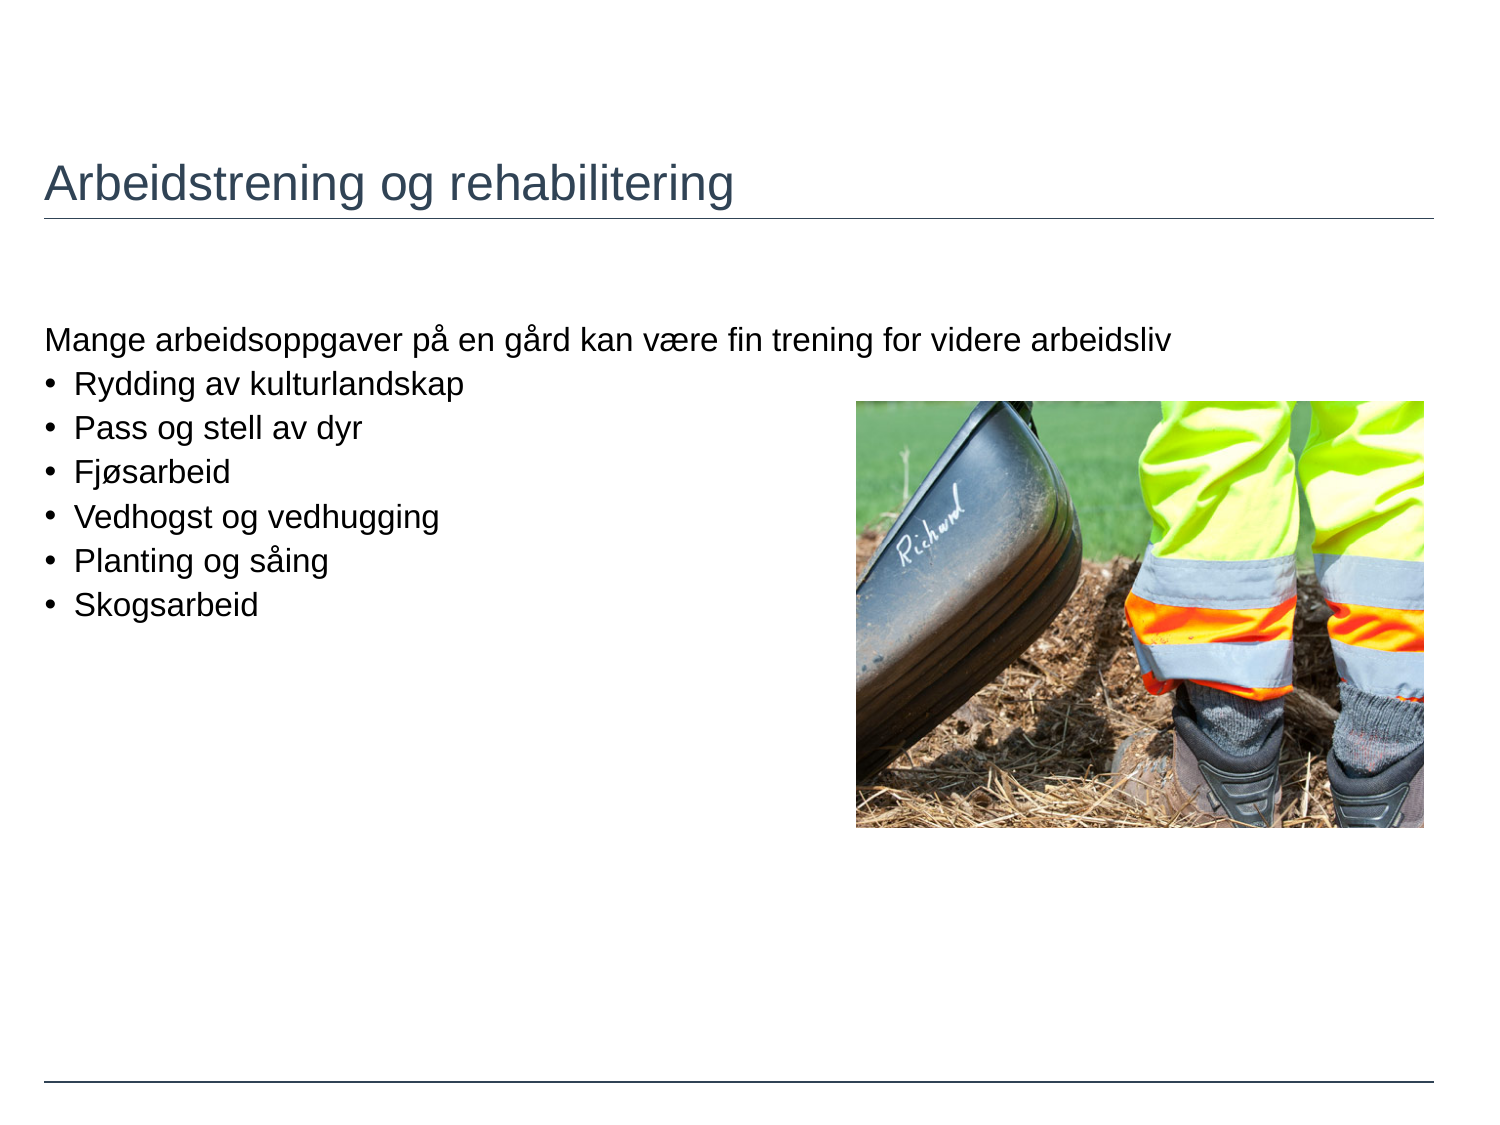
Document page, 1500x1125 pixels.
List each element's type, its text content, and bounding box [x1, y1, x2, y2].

list Mange arbeidsoppgaver på en gård kan være fin trening for videre arbeidsliv Rydding av kulturlandskap Pass og stell av dyr Fjøsarbeid Vedhogst og vedhugging Planting og såing Skogsarbeid [44, 322, 1434, 1019]
picture [855, 401, 1424, 828]
title Arbeidstrening og rehabilitering [44, 80, 1434, 211]
